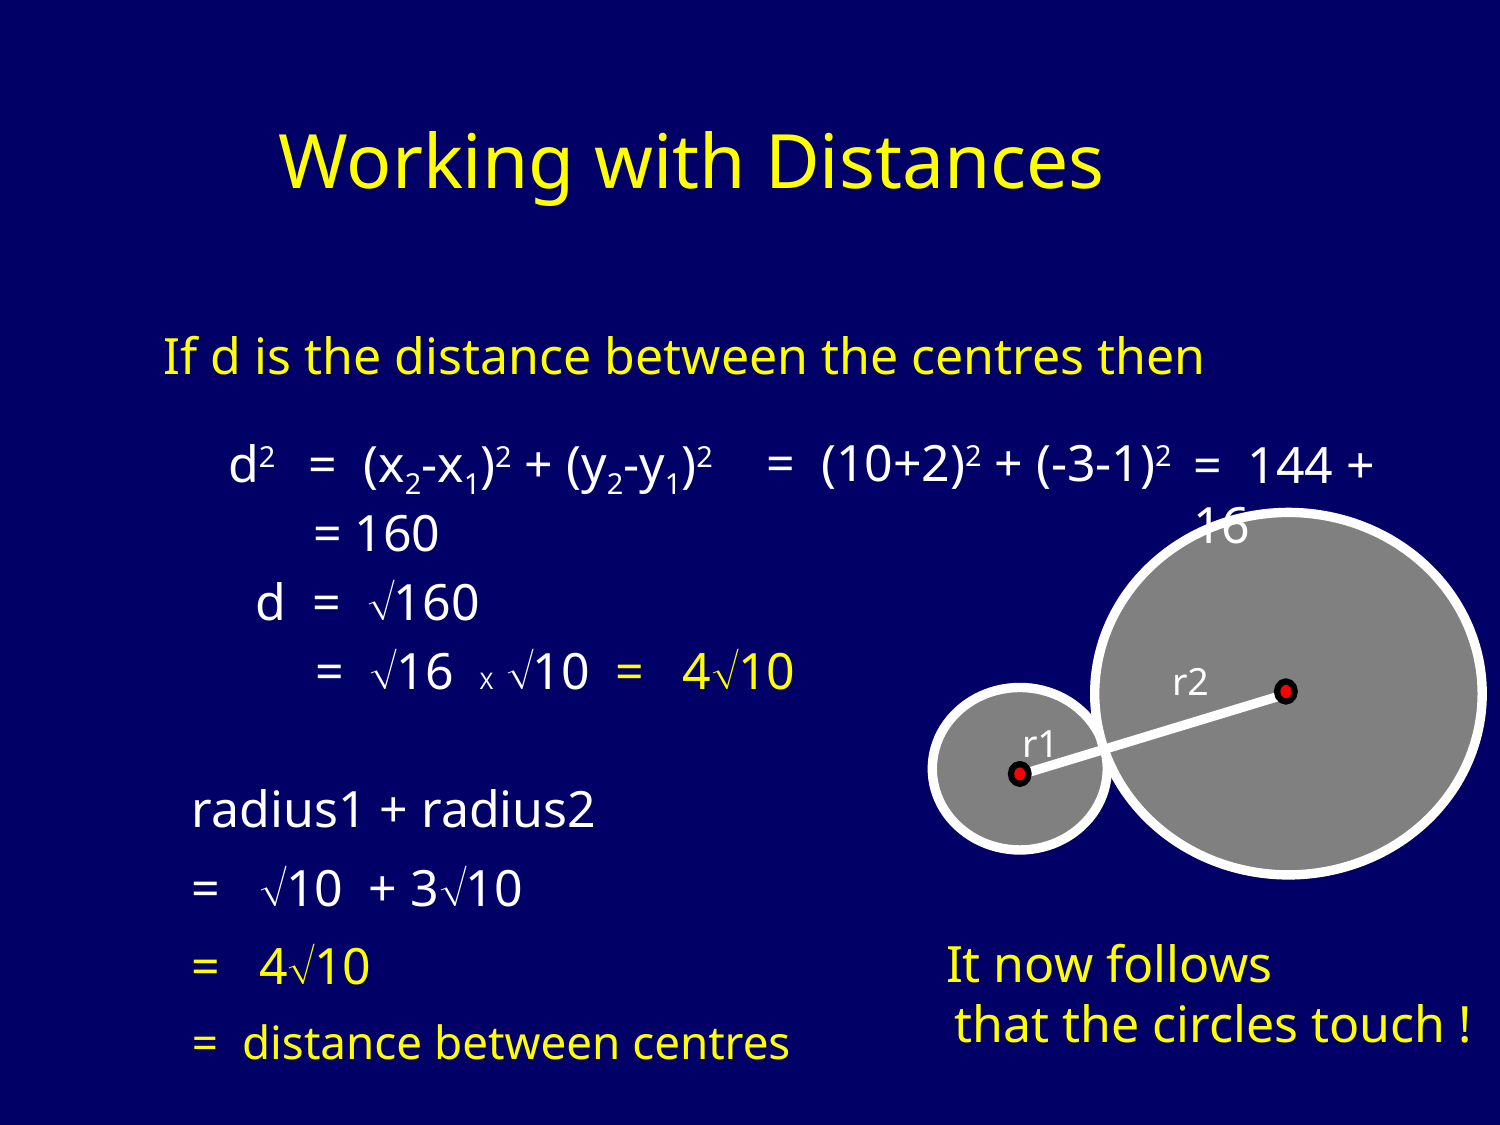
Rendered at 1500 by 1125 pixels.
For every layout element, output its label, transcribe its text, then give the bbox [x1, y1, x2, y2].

text_box [1094, 544, 1483, 875]
text_box [932, 687, 1108, 850]
text_box r1 [1007, 712, 1145, 773]
text_box = 410 [600, 631, 839, 707]
text_box r2 [1157, 650, 1333, 795]
text_box radius1 + radius2 [177, 770, 640, 846]
text_box d = 160 [241, 563, 508, 638]
text_box It now follows that the circles touch ! [926, 924, 1500, 1060]
text_box = distance between centres [177, 1006, 878, 1076]
text_box [1277, 681, 1295, 702]
text_box = (10+2)2 + (-3-1)2 [752, 424, 1208, 499]
text_box = 160 [298, 493, 468, 563]
text_box [1010, 764, 1029, 784]
text_box = 10 + 310 [177, 848, 548, 924]
text_box Working with Distances [110, 106, 1273, 211]
text_box d2 = (x2-x1)2 + (y2-y1)2 [213, 424, 781, 508]
text_box = 144 + 16 [1178, 426, 1456, 562]
text_box = 16 X 10 [300, 631, 600, 707]
text_box = 410 [177, 927, 407, 1002]
text_box If d is the distance between the centres then [149, 316, 1289, 392]
